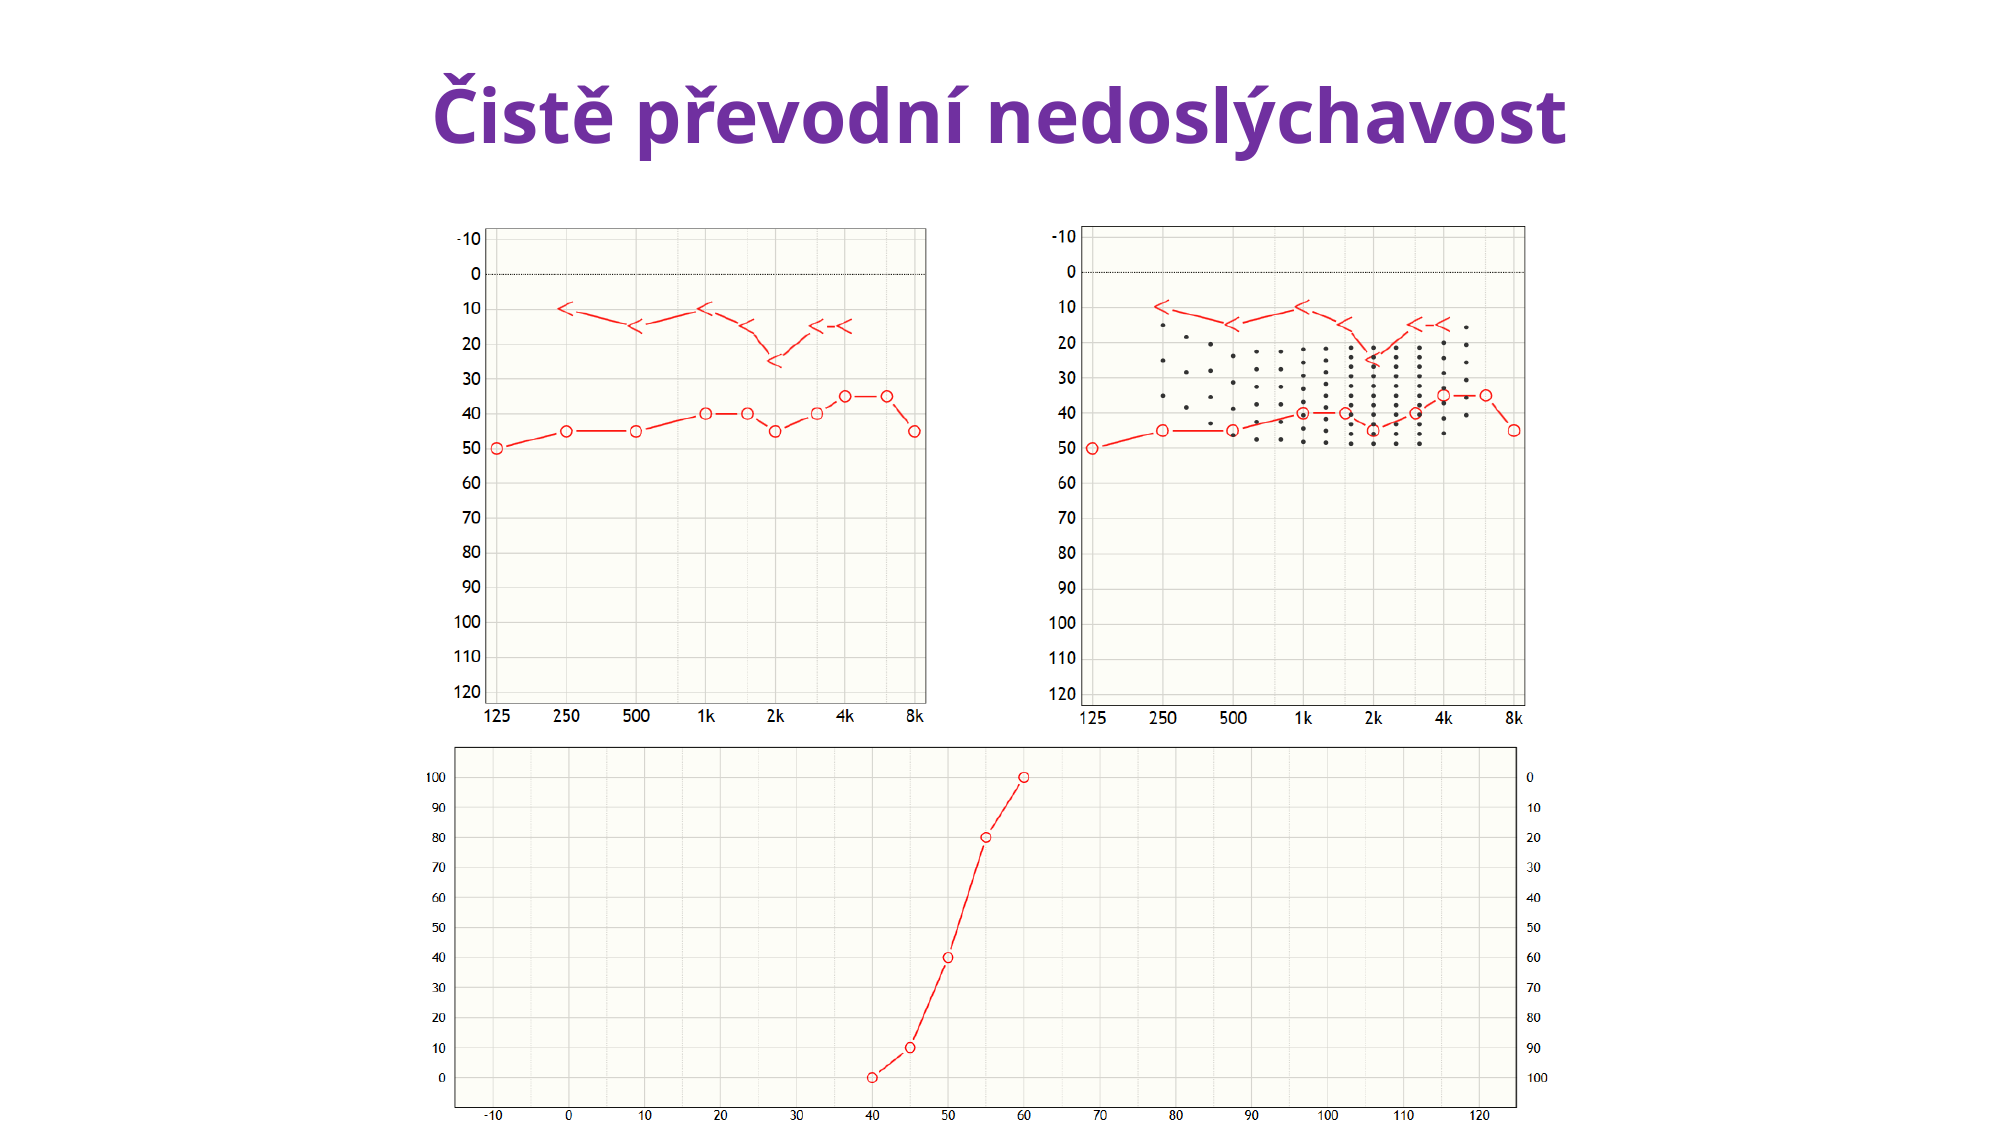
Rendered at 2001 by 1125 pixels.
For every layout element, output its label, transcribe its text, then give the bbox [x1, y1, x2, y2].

picture [427, 739, 1548, 1125]
picture [449, 218, 939, 735]
picture [1048, 218, 1532, 735]
title Čistě převodní nedoslýchavost [137, 10, 1863, 228]
